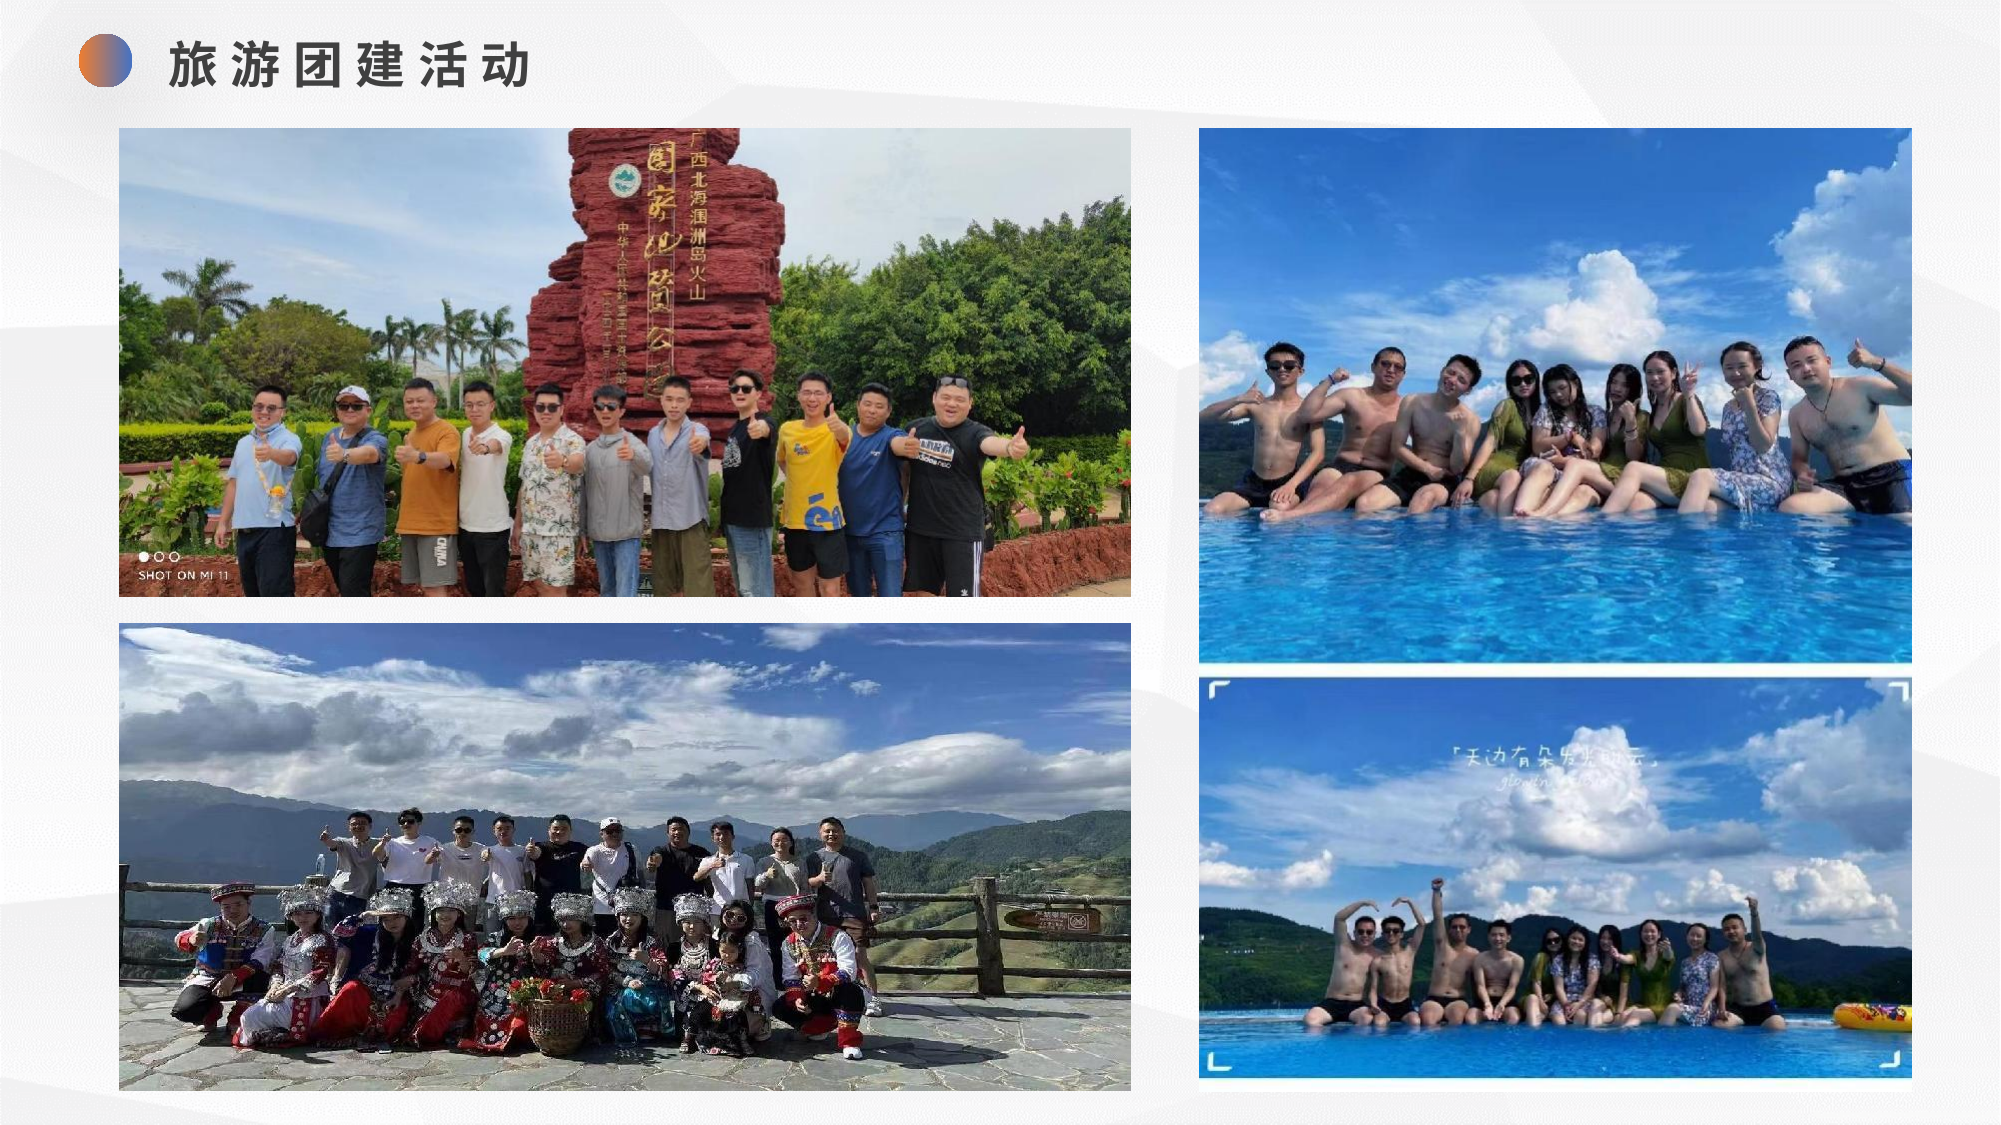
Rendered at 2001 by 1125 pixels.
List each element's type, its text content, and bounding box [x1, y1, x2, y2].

picture [0, 0, 2001, 1125]
text_box [78, 33, 134, 89]
text_box 旅游团建活动 [153, 26, 1038, 102]
